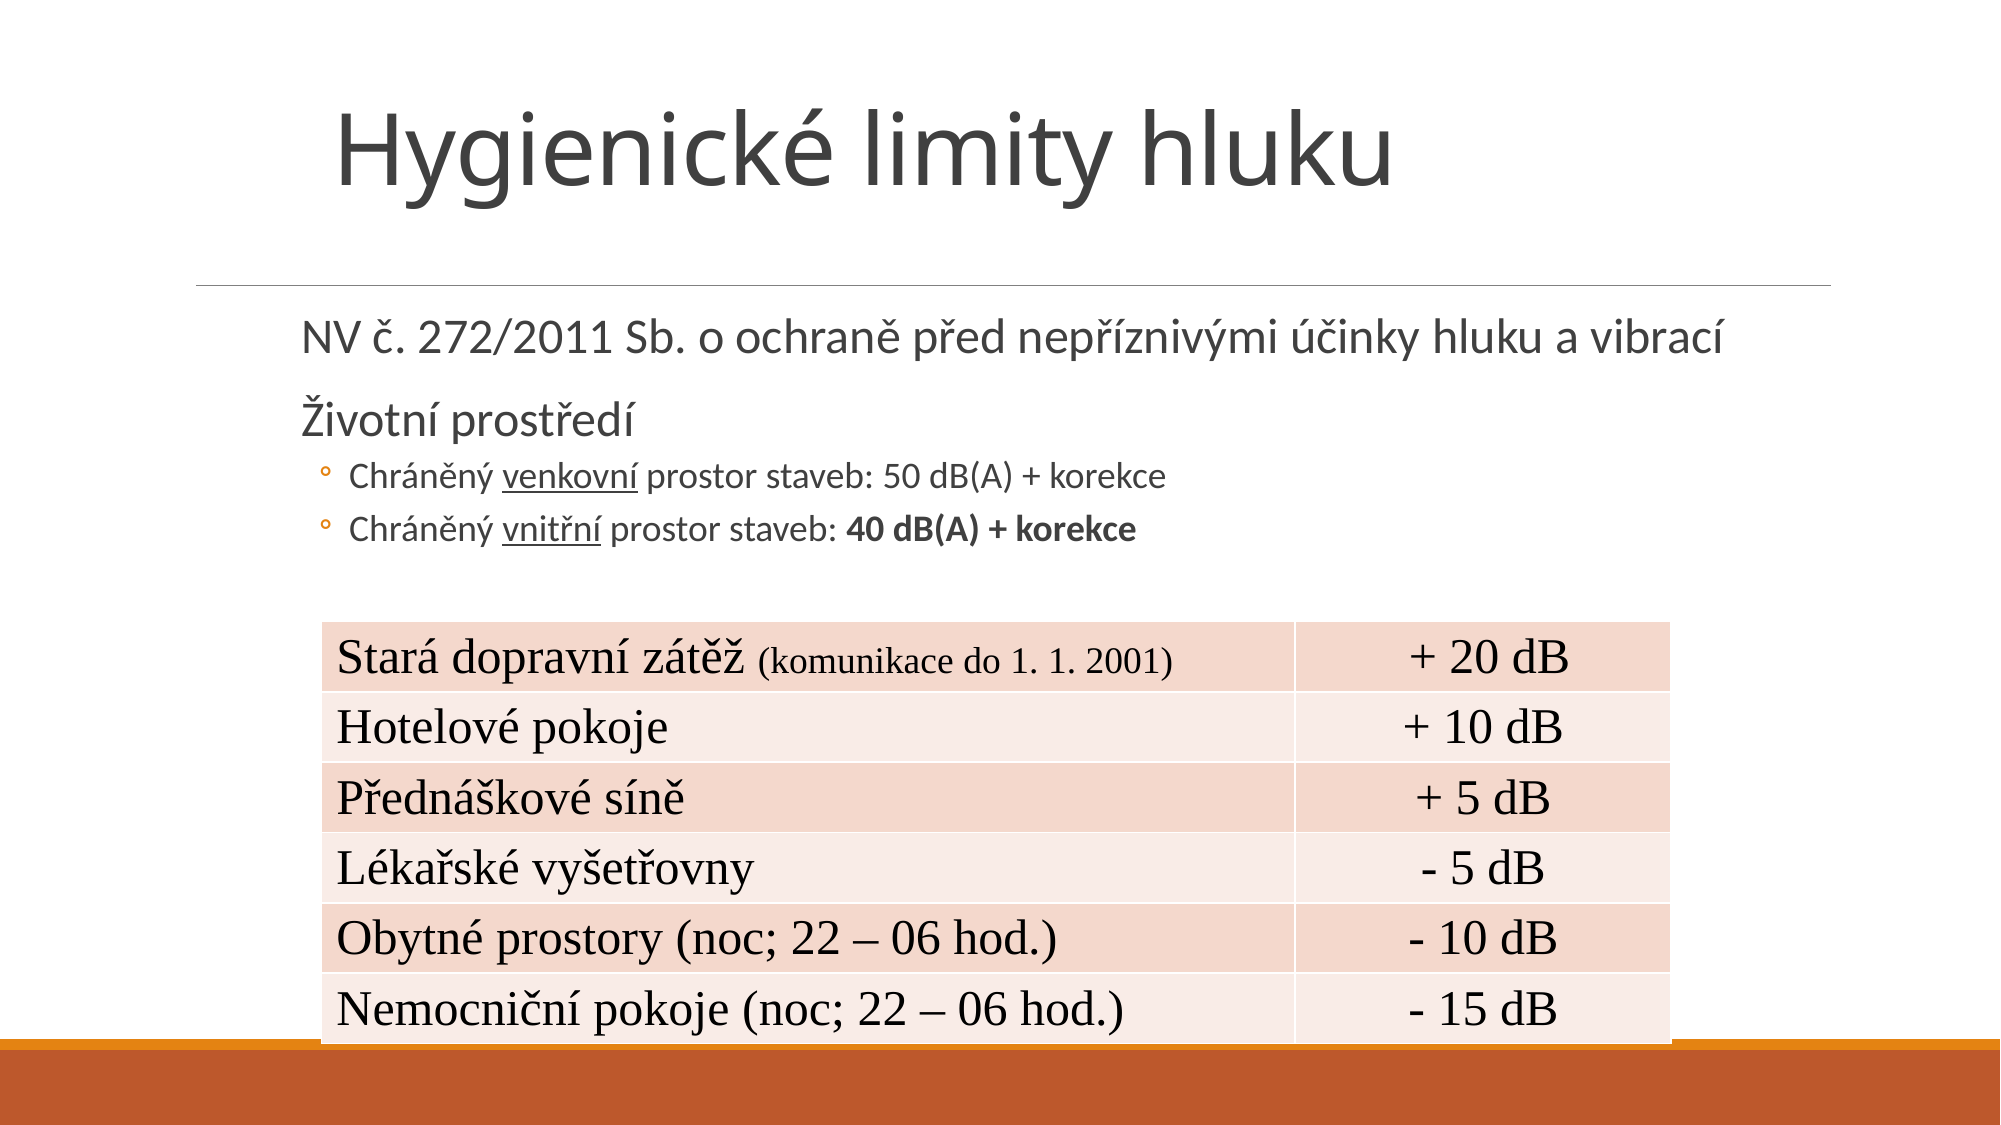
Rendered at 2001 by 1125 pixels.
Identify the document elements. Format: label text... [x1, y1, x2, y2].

table_cell Lékařské vyšetřovny [322, 833, 1294, 902]
table_cell + 10 dB [1296, 693, 1670, 761]
list NV č. 272/2011 Sb. o ochraně před nepříznivými účinky hluku a vibrací Životní prostředí Chráněný venkovní prostor staveb: 50 dB(A) + korekce Chráněný vnitřní prostor staveb: 40 dB(A) + korekce [286, 302, 1768, 604]
title Hygienické limity hluku [317, 91, 1470, 214]
table_cell Hotelové pokoje [322, 693, 1294, 761]
table_cell Nemocniční pokoje (noc; 22 – 06 hod.) [322, 974, 1294, 1043]
table_cell Obytné prostory (noc; 22 – 06 hod.) [322, 904, 1294, 972]
table_header + 20 dB [1296, 622, 1670, 691]
table_cell Přednáškové síně [322, 763, 1294, 832]
table_cell - 10 dB [1296, 904, 1670, 972]
table_cell - 5 dB [1296, 833, 1670, 902]
table_cell + 5 dB [1296, 763, 1670, 832]
table_header Stará dopravní zátěž (komunikace do 1. 1. 2001) [322, 622, 1294, 691]
table_cell - 15 dB [1296, 974, 1670, 1043]
